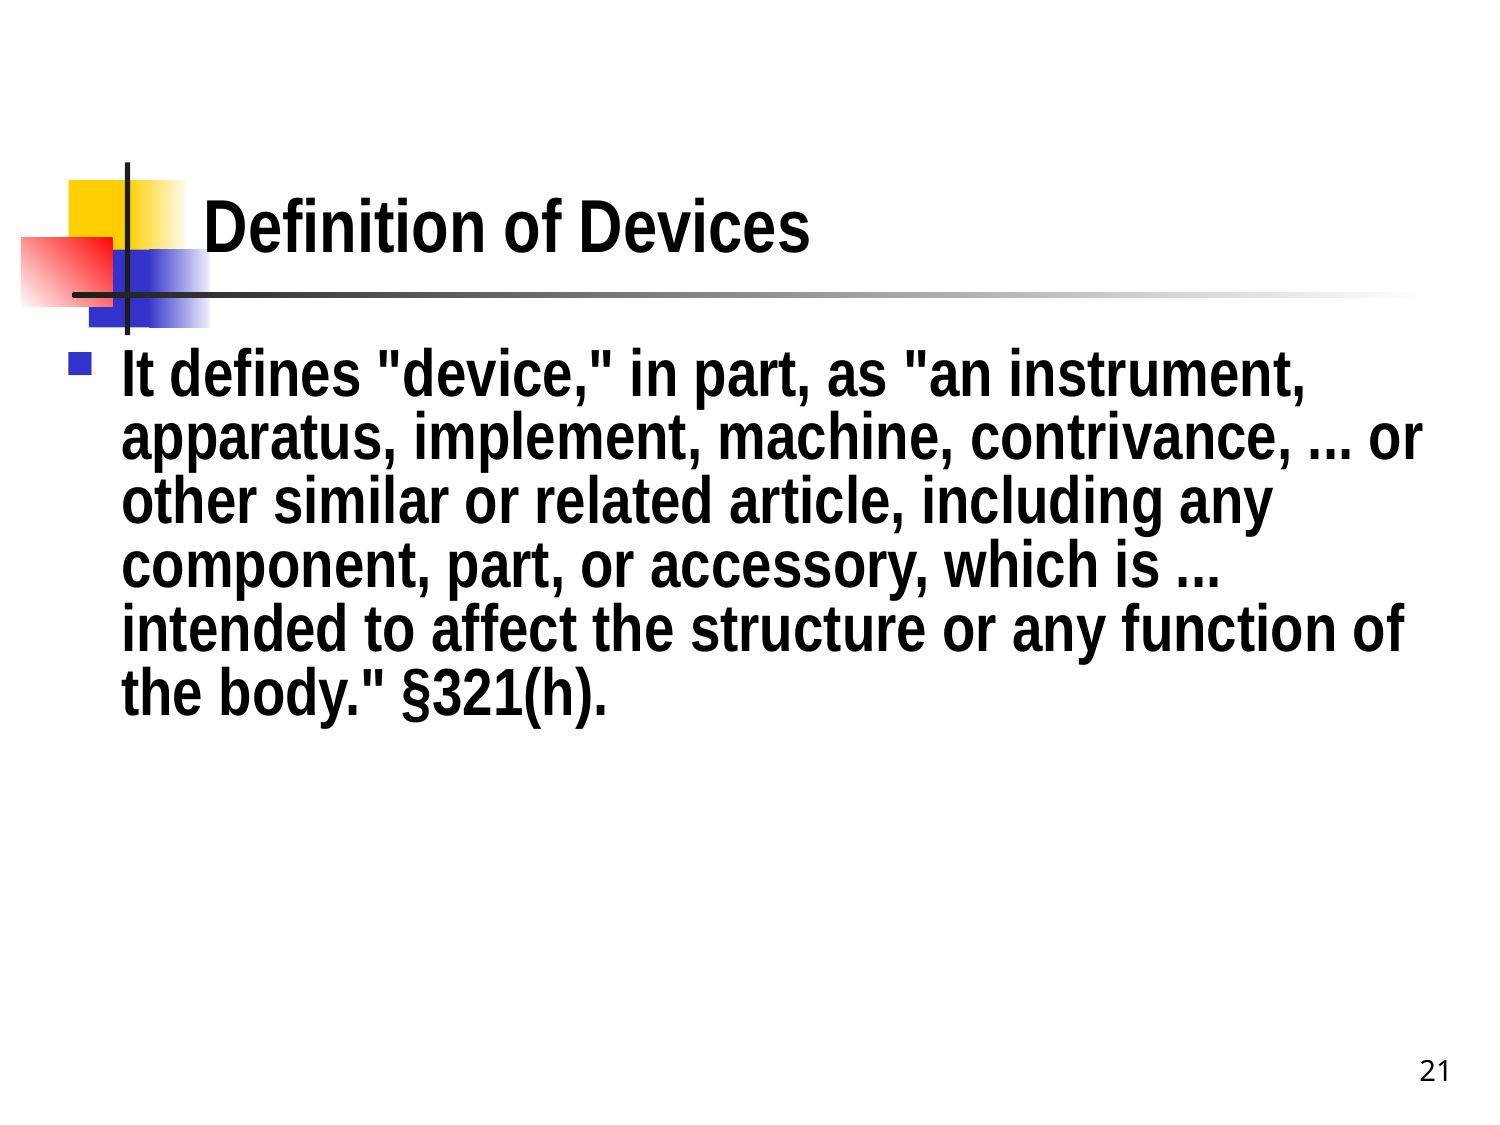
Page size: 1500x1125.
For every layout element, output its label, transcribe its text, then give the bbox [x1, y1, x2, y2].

slide_number 21 [1155, 1024, 1468, 1100]
title Definition of Devices [188, 35, 1468, 275]
list It defines "device," in part, as "an instrument, apparatus, implement, machine, contrivance, ... or other similar or related article, including any component, part, or accessory, which is ... intended to affect the structure or any function of the body." §321(h). [50, 337, 1450, 1075]
